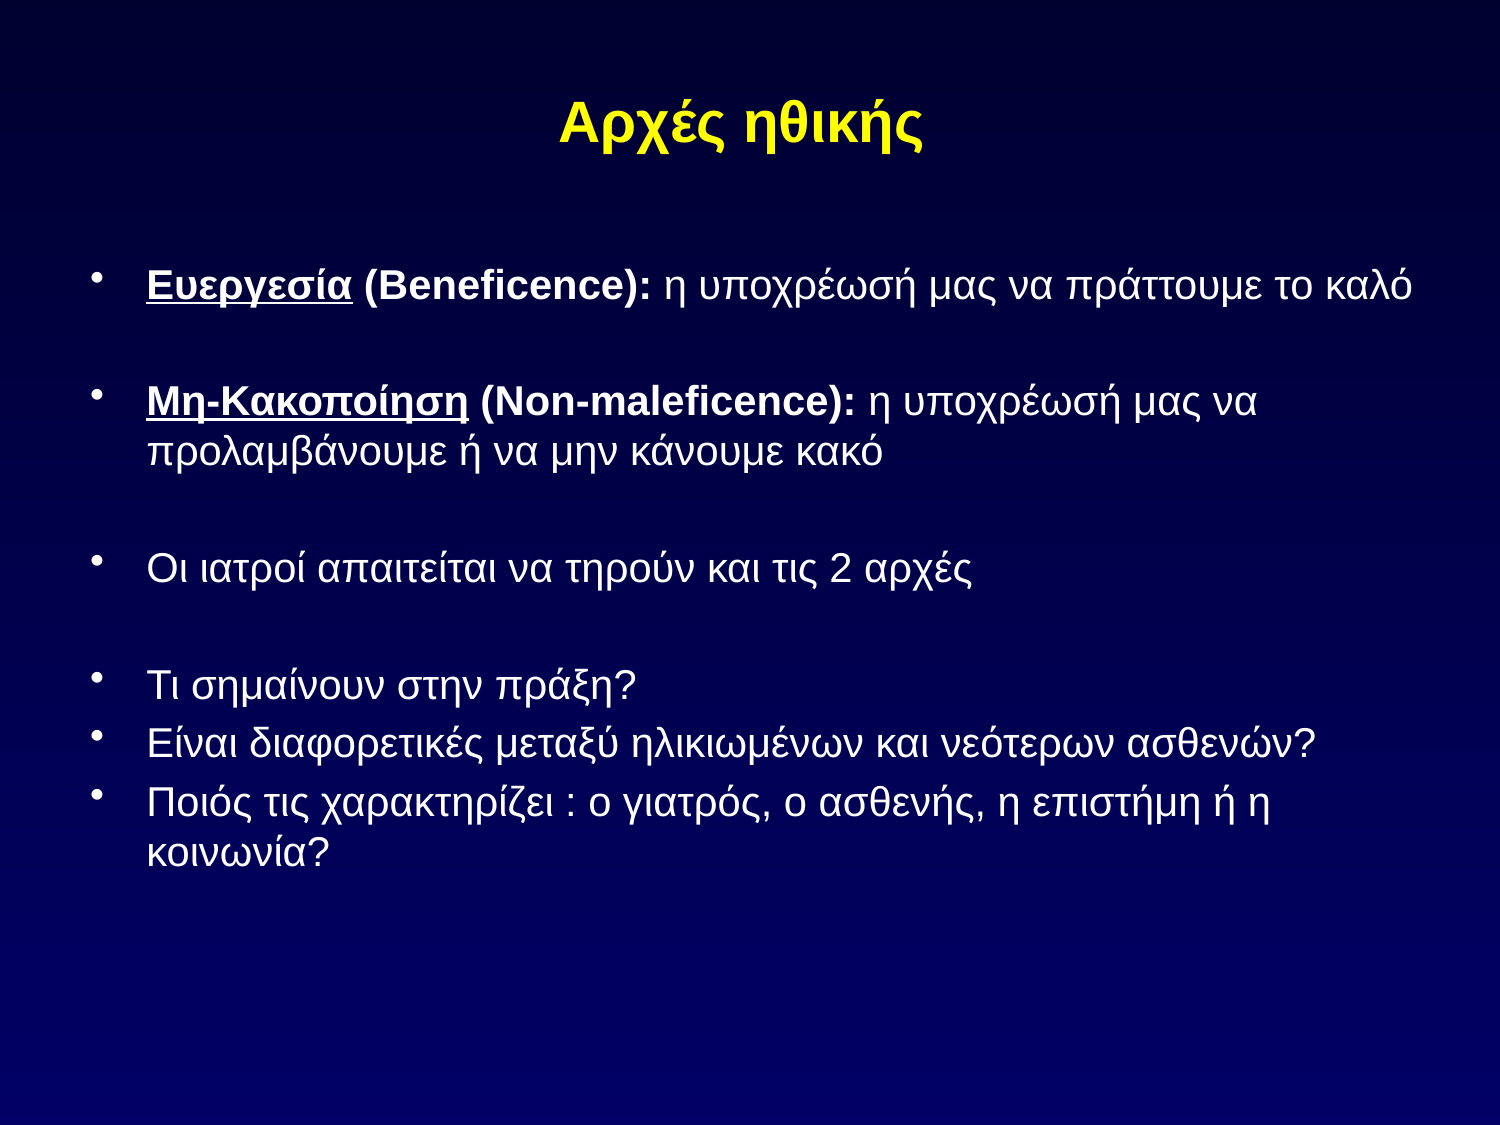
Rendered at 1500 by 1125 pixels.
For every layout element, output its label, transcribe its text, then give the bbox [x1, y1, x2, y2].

title Αρχές ηθικής [75, 24, 1425, 213]
list Ευεργεσία (Beneficence): η υποχρέωσή μας να πράττουμε το καλό Μη-Κακοποίηση (Non-maleficence): η υποχρέωσή μας να προλαμβάνουμε ή να μην κάνουμε κακό Οι ιατροί απαιτείται να τηρούν και τις 2 αρχές Τι σημαίνουν στην πράξη? Είναι διαφορετικές μεταξύ ηλικιωμένων και νεότερων ασθενών? Ποιός τις χαρακτηρίζει : ο γιατρός, ο ασθενής, η επιστήμη ή η κοινωνία? [75, 249, 1463, 1050]
